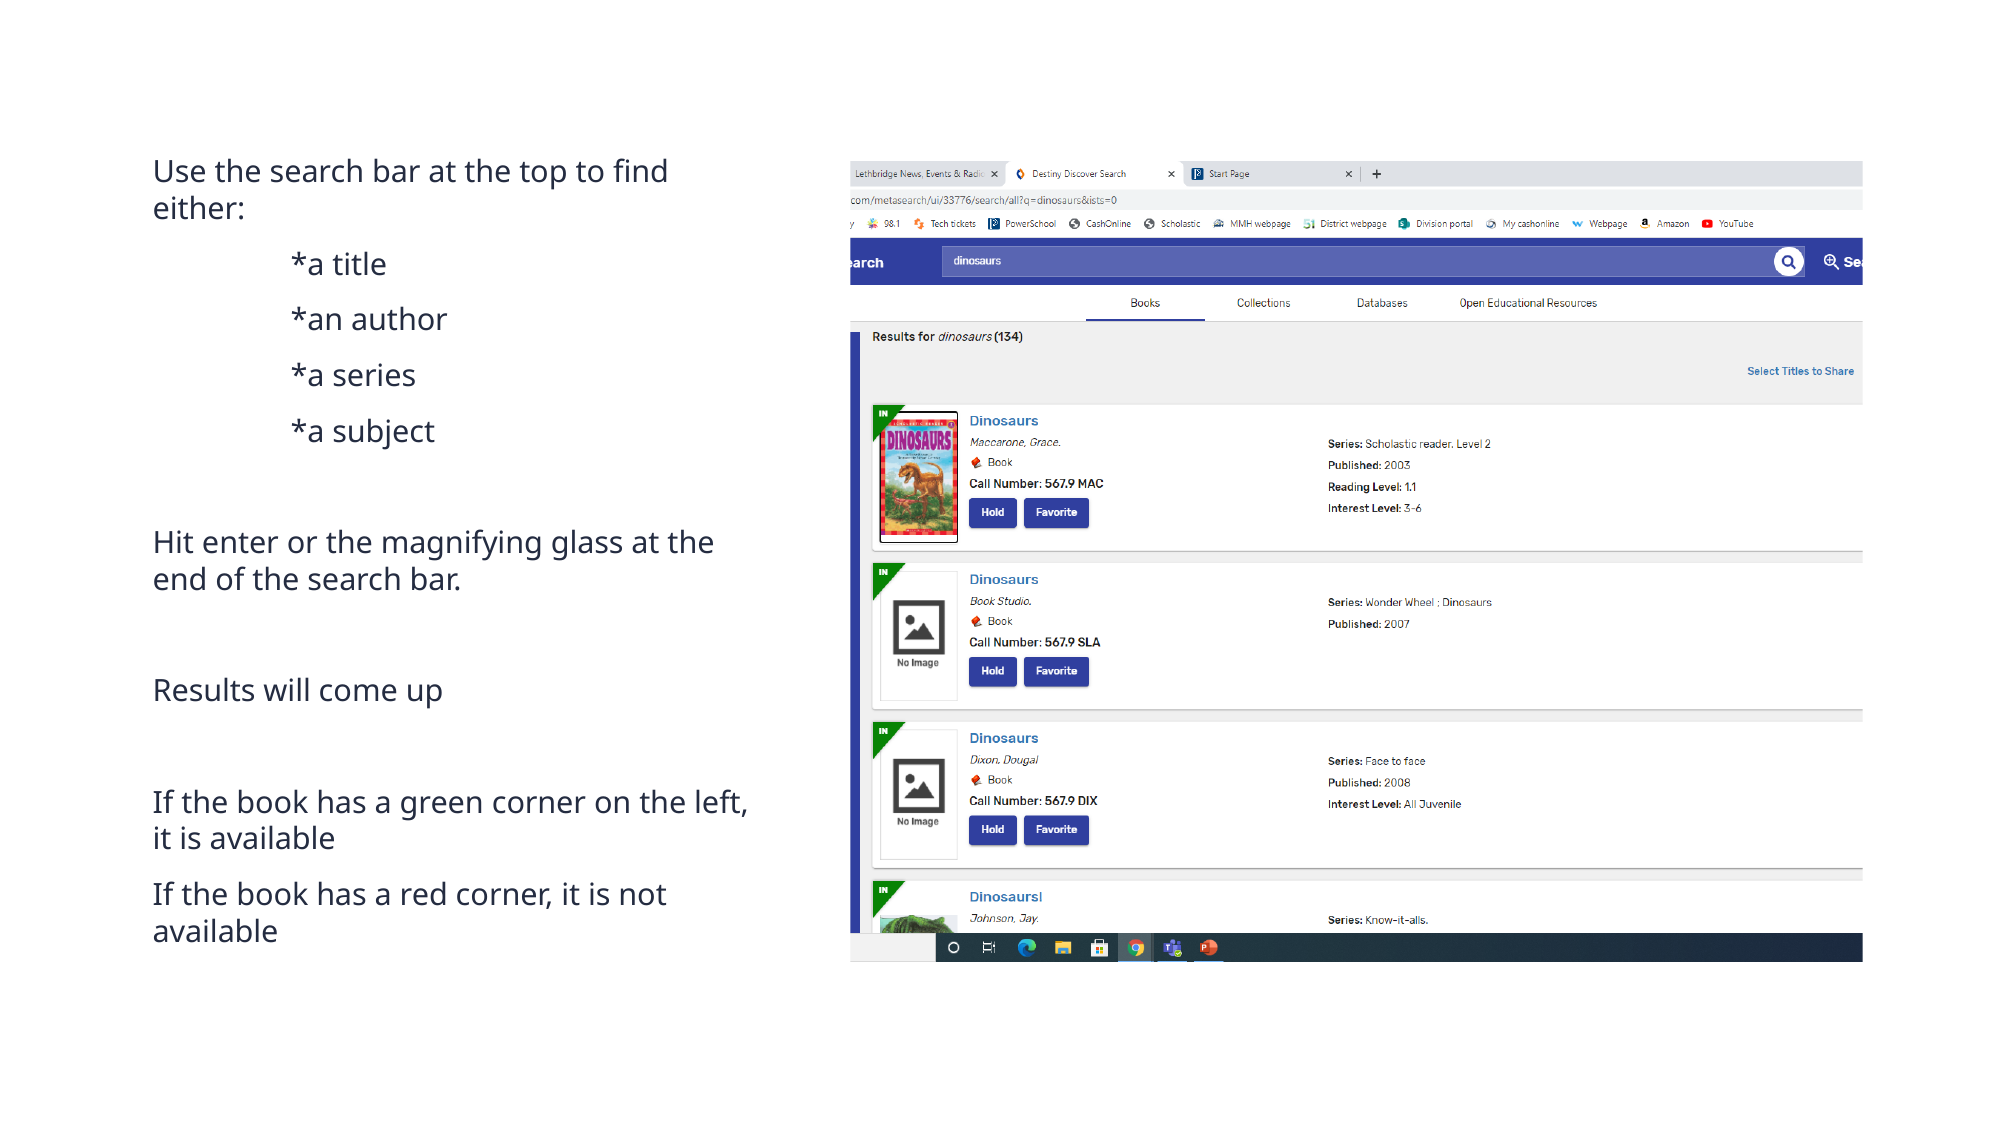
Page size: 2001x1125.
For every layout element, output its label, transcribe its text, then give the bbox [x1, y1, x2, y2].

list Use the search bar at the top to find either: *a title *an author *a series *a subject Hit enter or the magnifying glass at the end of the search bar. Results will come up If the book has a green corner on the left, it is available If the book has a red corner, it is not available [137, 144, 783, 963]
picture [850, 161, 1863, 962]
